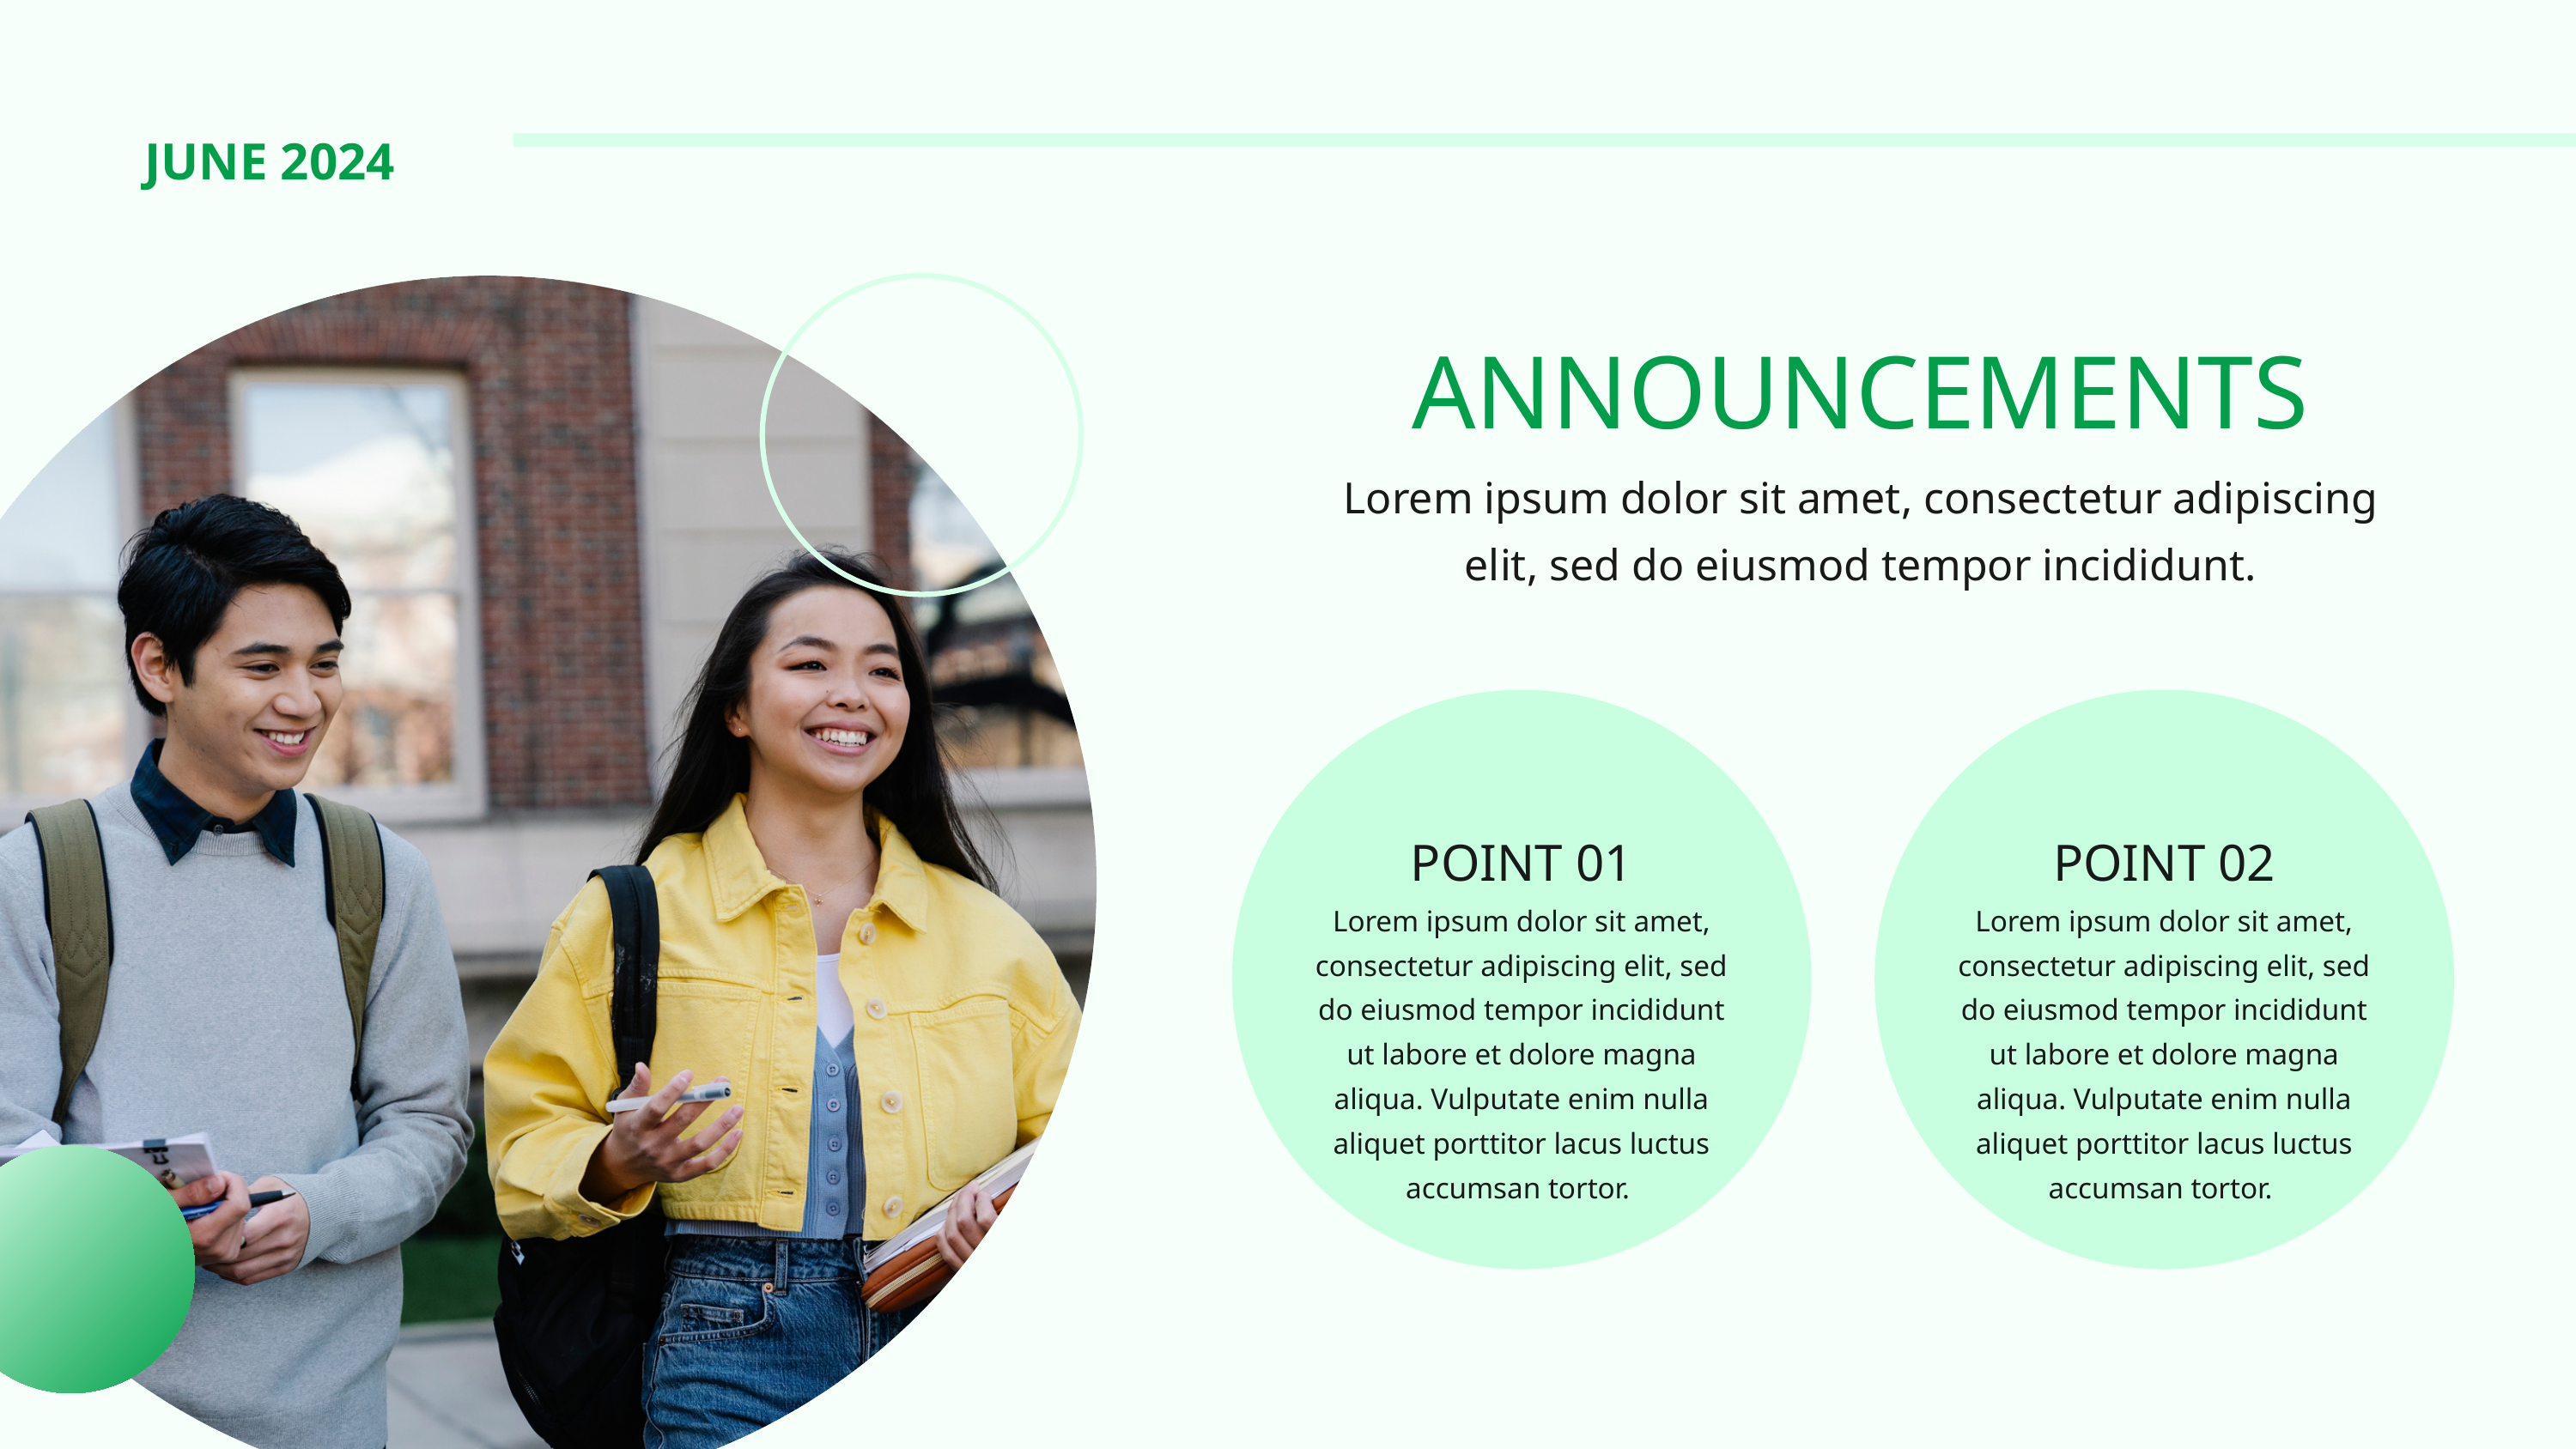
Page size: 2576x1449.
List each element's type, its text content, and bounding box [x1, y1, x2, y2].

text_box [1874, 689, 2455, 1270]
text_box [0, 1145, 196, 1394]
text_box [1303, 806, 1740, 1146]
text_box ANNOUNCEMENTS [1384, 280, 2337, 449]
picture [0, 275, 1097, 1449]
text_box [1947, 806, 2383, 1146]
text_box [1231, 689, 1812, 1270]
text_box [762, 275, 1082, 595]
text_box Lorem ipsum dolor sit amet, consectetur adipiscing elit, sed do eiusmod tempor incididunt. [1335, 455, 2386, 590]
